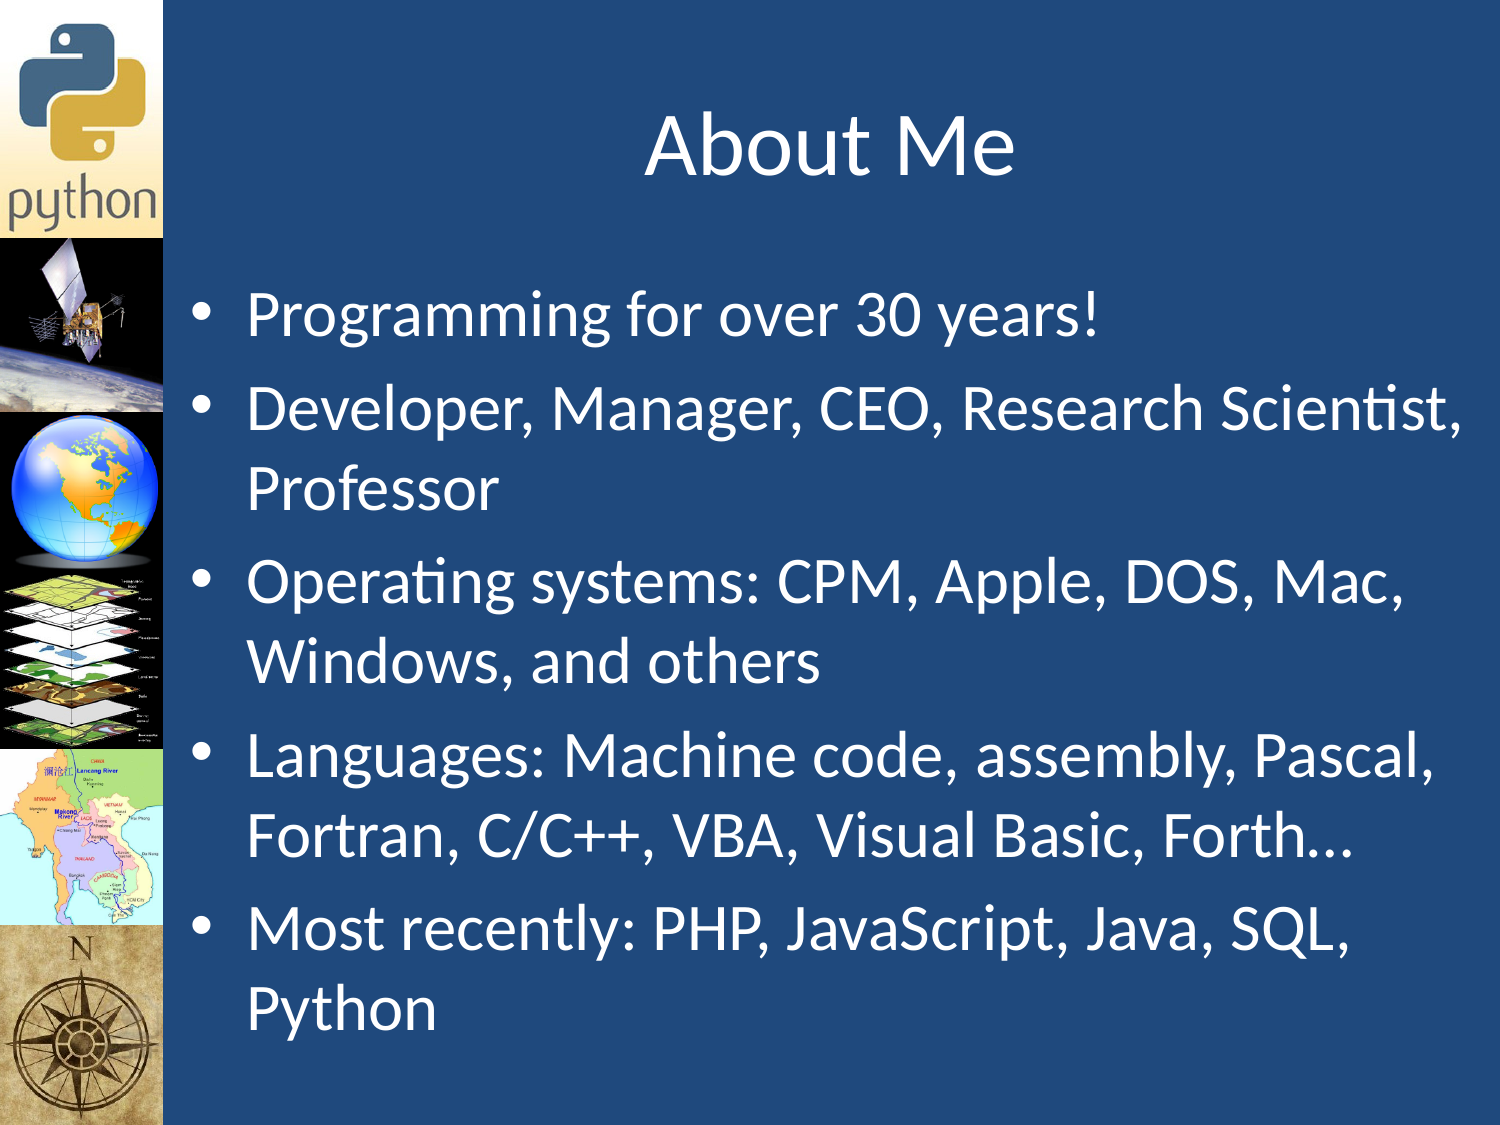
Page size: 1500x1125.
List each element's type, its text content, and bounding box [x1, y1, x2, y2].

list Programming for over 30 years! Developer, Manager, CEO, Research Scientist, Professor Operating systems: CPM, Apple, DOS, Mac, Windows, and others Languages: Machine code, assembly, Pascal, Fortran, C/C++, VBA, Visual Basic, Forth… Most recently: PHP, JavaScript, Java, SQL, Python [174, 262, 1500, 1125]
title About Me [162, 45, 1500, 233]
picture [0, 0, 163, 1125]
